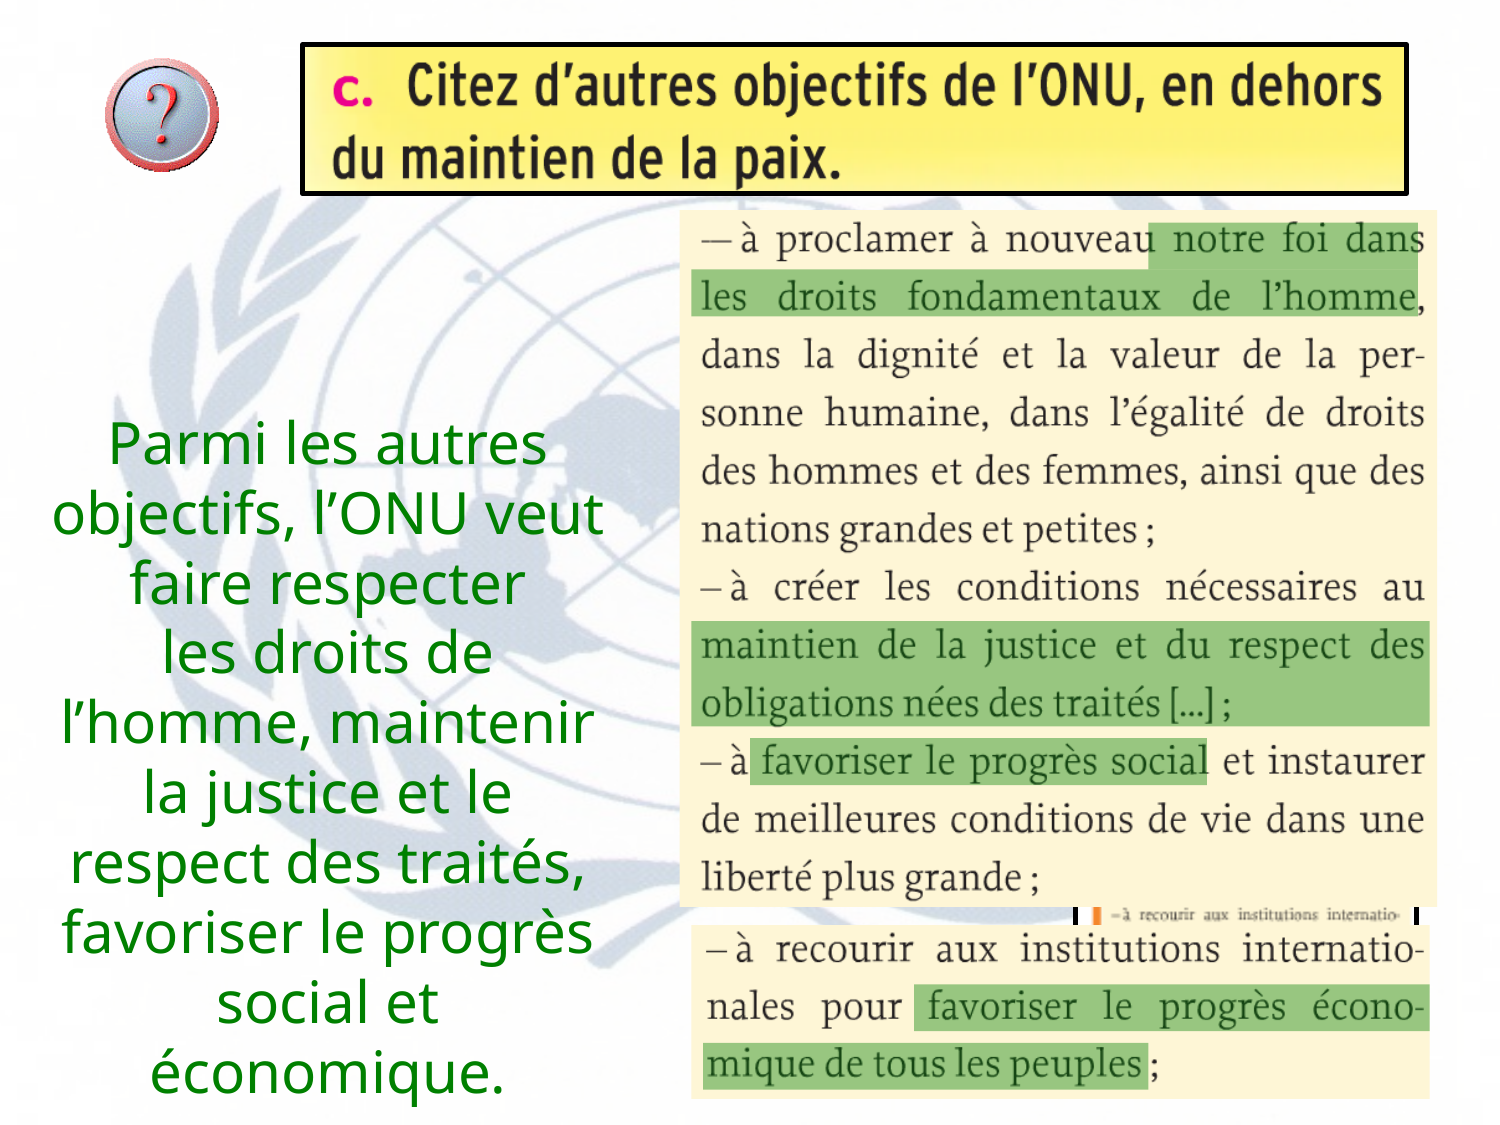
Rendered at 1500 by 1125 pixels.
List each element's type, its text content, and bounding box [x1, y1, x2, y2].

picture [105, 58, 219, 172]
picture [304, 46, 1405, 192]
text_box Parmi les autres objectifs, l’ONU veut faire respecter les droits de l’homme, maintenir la justice et le respect des traités, favoriser le progrès social et économique. [35, 398, 621, 1113]
picture [679, 210, 1438, 1099]
